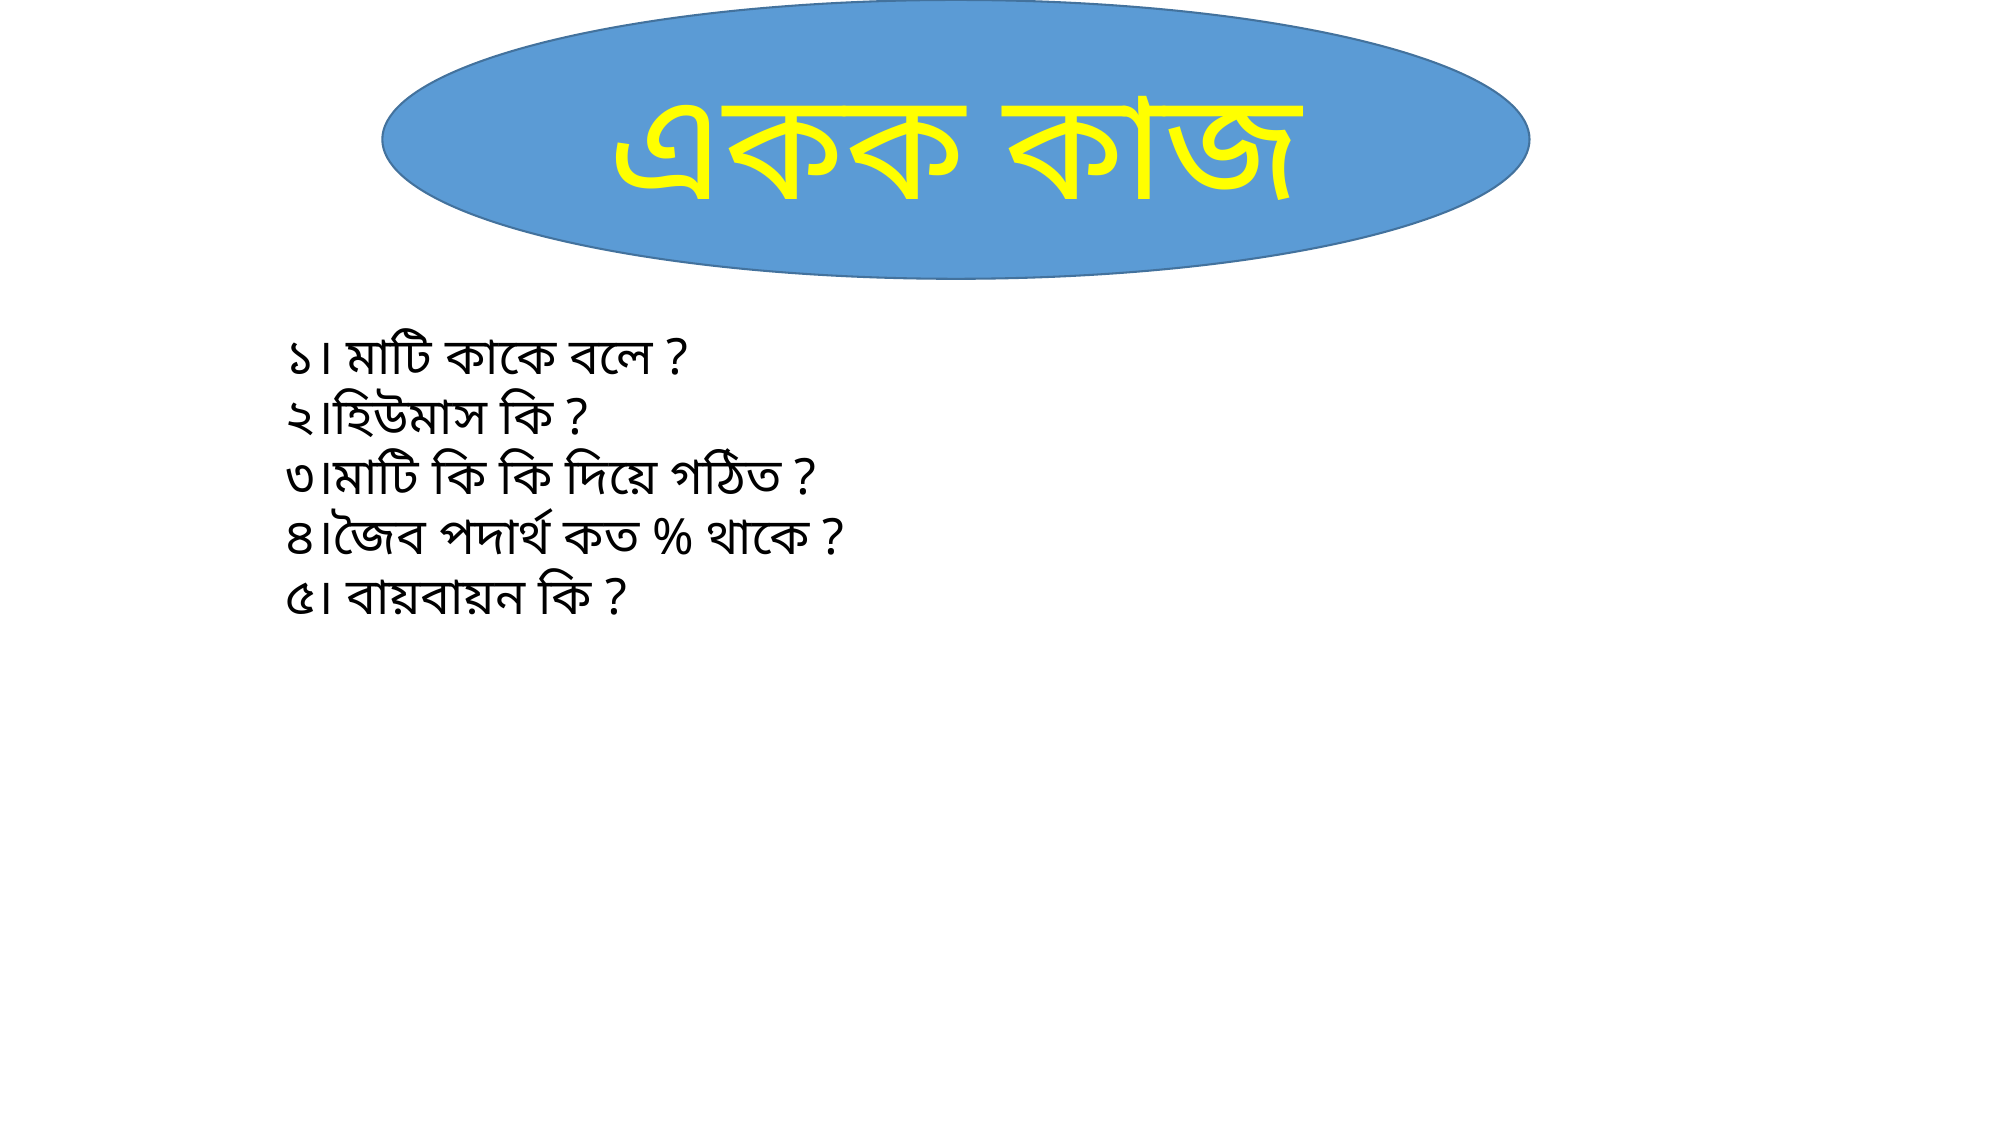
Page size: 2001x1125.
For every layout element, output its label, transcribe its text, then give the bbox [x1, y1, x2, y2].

text_box একক কাজ [381, 0, 1531, 280]
text_box ১। মাটি কাকে বলে ? ২।হিউমাস কি ? ৩।মাটি কি কি দিয়ে গঠিত ? ৪।জৈব পদার্থ কত % থাকে ? ৫। বায়বায়ন কি ? [270, 316, 1127, 632]
